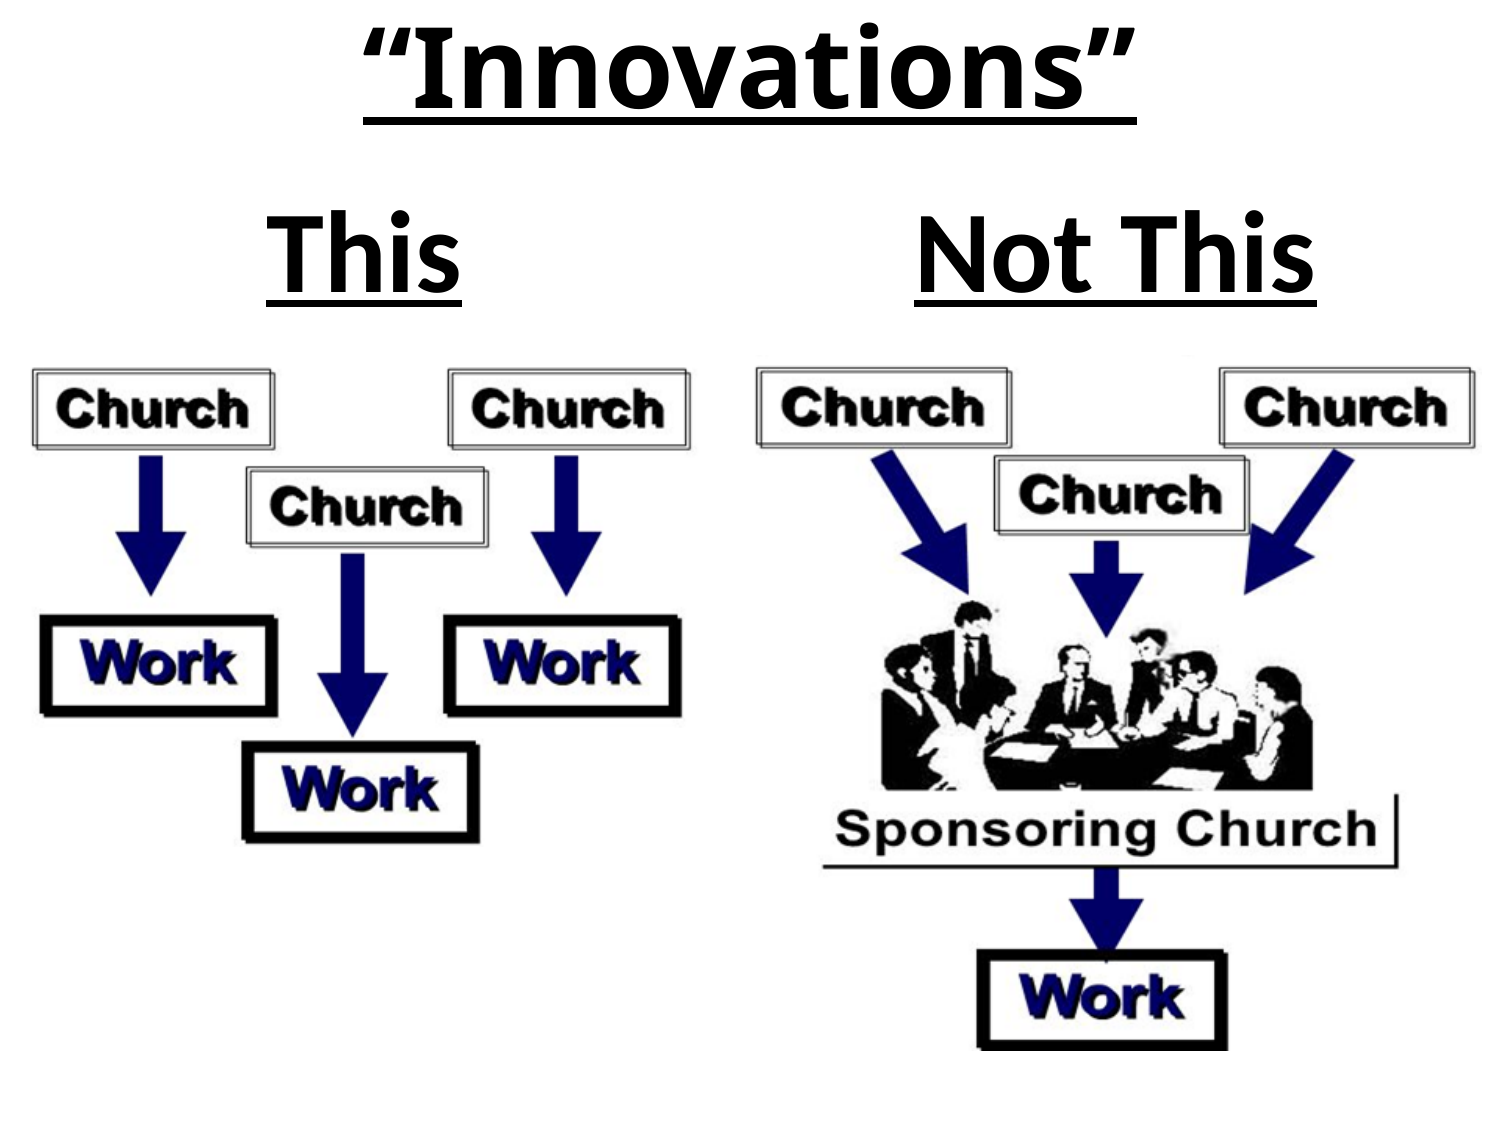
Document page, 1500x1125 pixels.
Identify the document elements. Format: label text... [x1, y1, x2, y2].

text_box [749, 168, 1482, 1051]
title “Innovations” [0, 0, 1500, 144]
text_box 1 Pet 5:1-2 – “Therefore, I exhort the elders among you, as your fellow elder and witness of the sufferings of Christ, and a partaker also of the glory that is to be revealed, 2shepherd the flock of God among you, exercising oversight not under compulsion, but voluntarily, according to the will of God; and not for sordid gain, but with eagerness;” [14, 139, 1473, 380]
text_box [22, 168, 706, 847]
